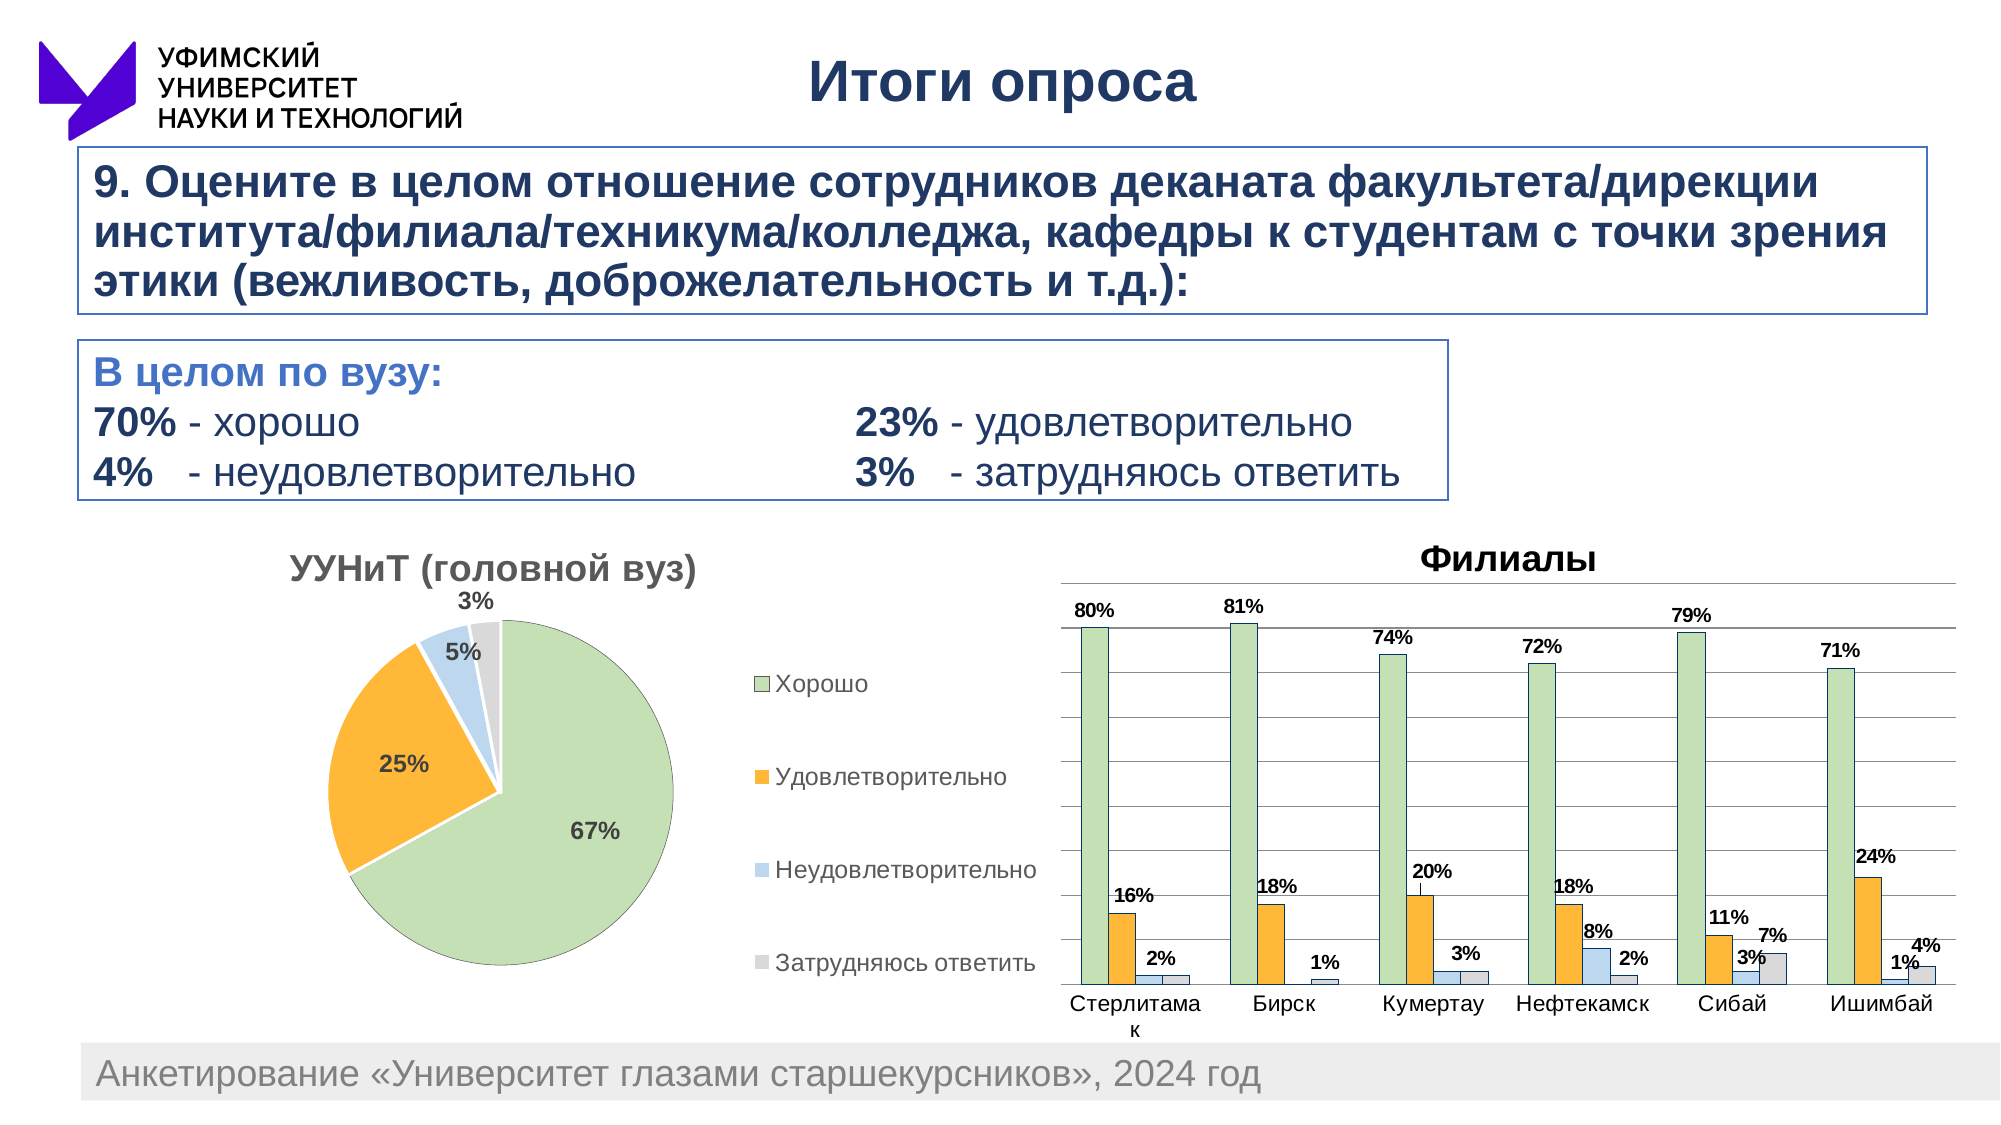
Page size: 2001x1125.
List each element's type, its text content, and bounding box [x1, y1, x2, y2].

text_box В целом по вузу: 70% - хорошо 23% - удовлетворительно 4% - неудовлетворительно 3% - затрудняюсь ответить [77, 339, 1449, 501]
picture [34, 36, 465, 146]
title 9. Оцените в целом отношение сотрудников деканата факультета/дирекции института/филиала/техникума/колледжа, кафедры к студентам с точки зрения этики (вежливость, доброжелательность и т.д.): [77, 146, 1928, 315]
text_box Анкетирование «Университет глазами старшекурсников», 2024 год [80, 1042, 2000, 1101]
text_box Итоги опроса [384, 34, 1622, 122]
chart [54, 499, 1977, 1043]
